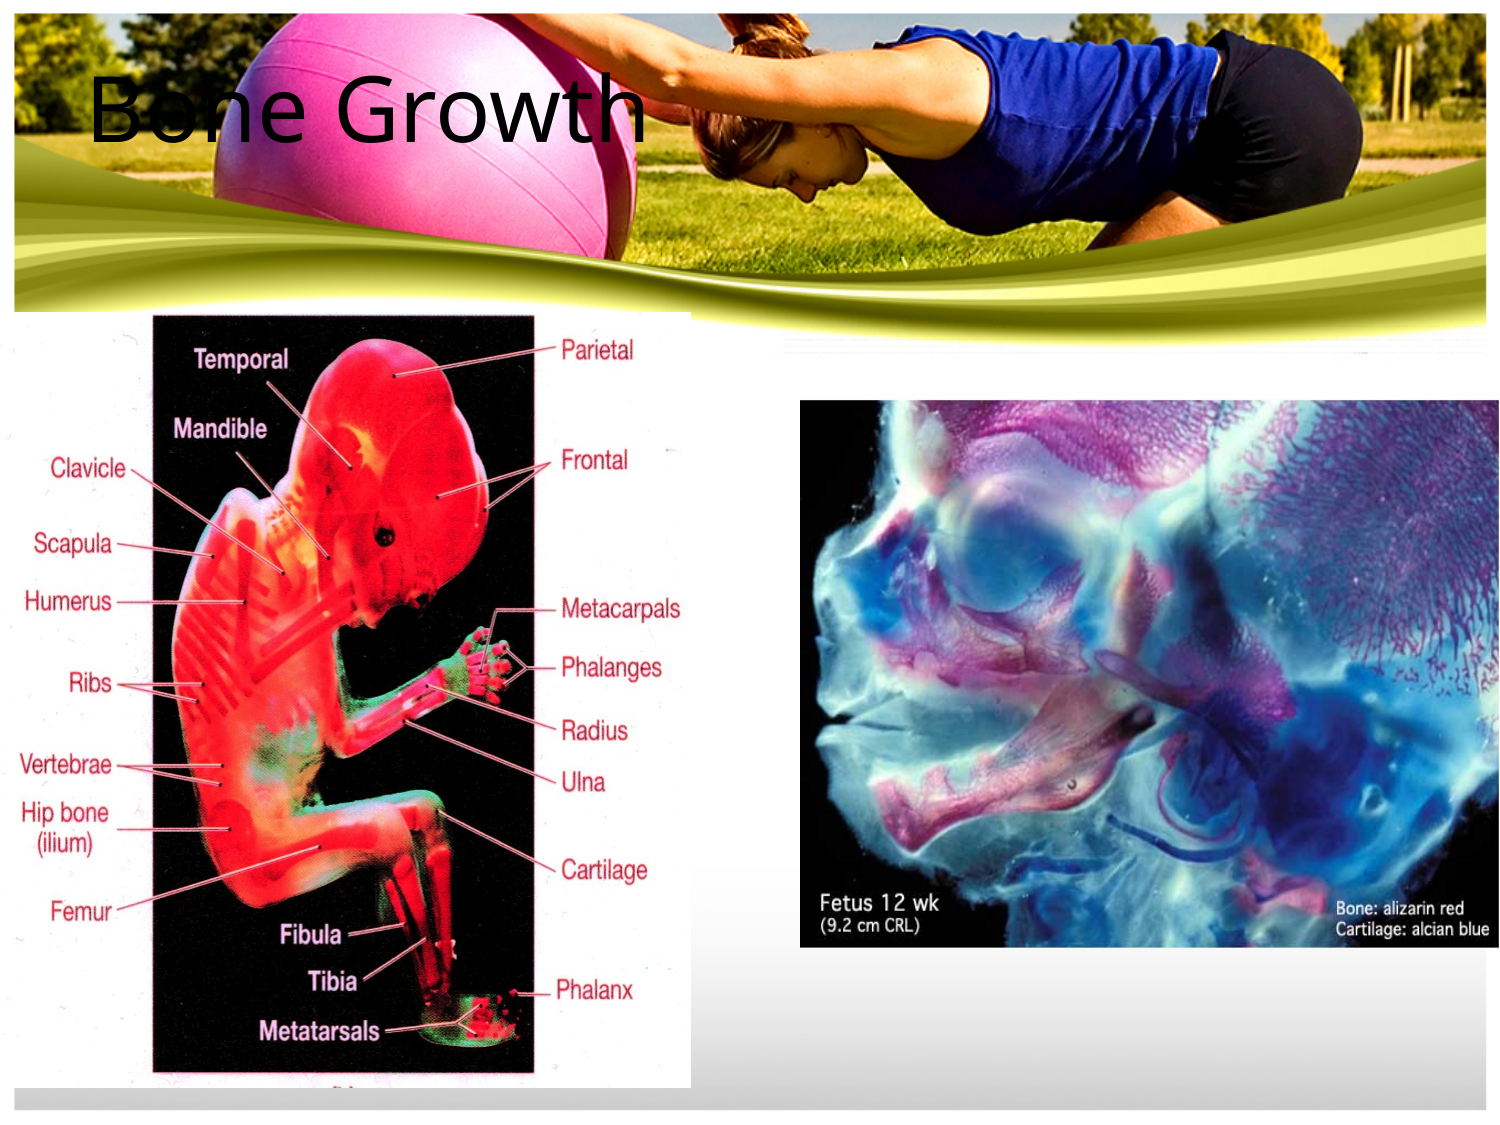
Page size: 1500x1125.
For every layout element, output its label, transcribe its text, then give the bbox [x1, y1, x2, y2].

picture [0, 0, 1500, 1125]
title Bone Growth [0, 49, 738, 163]
